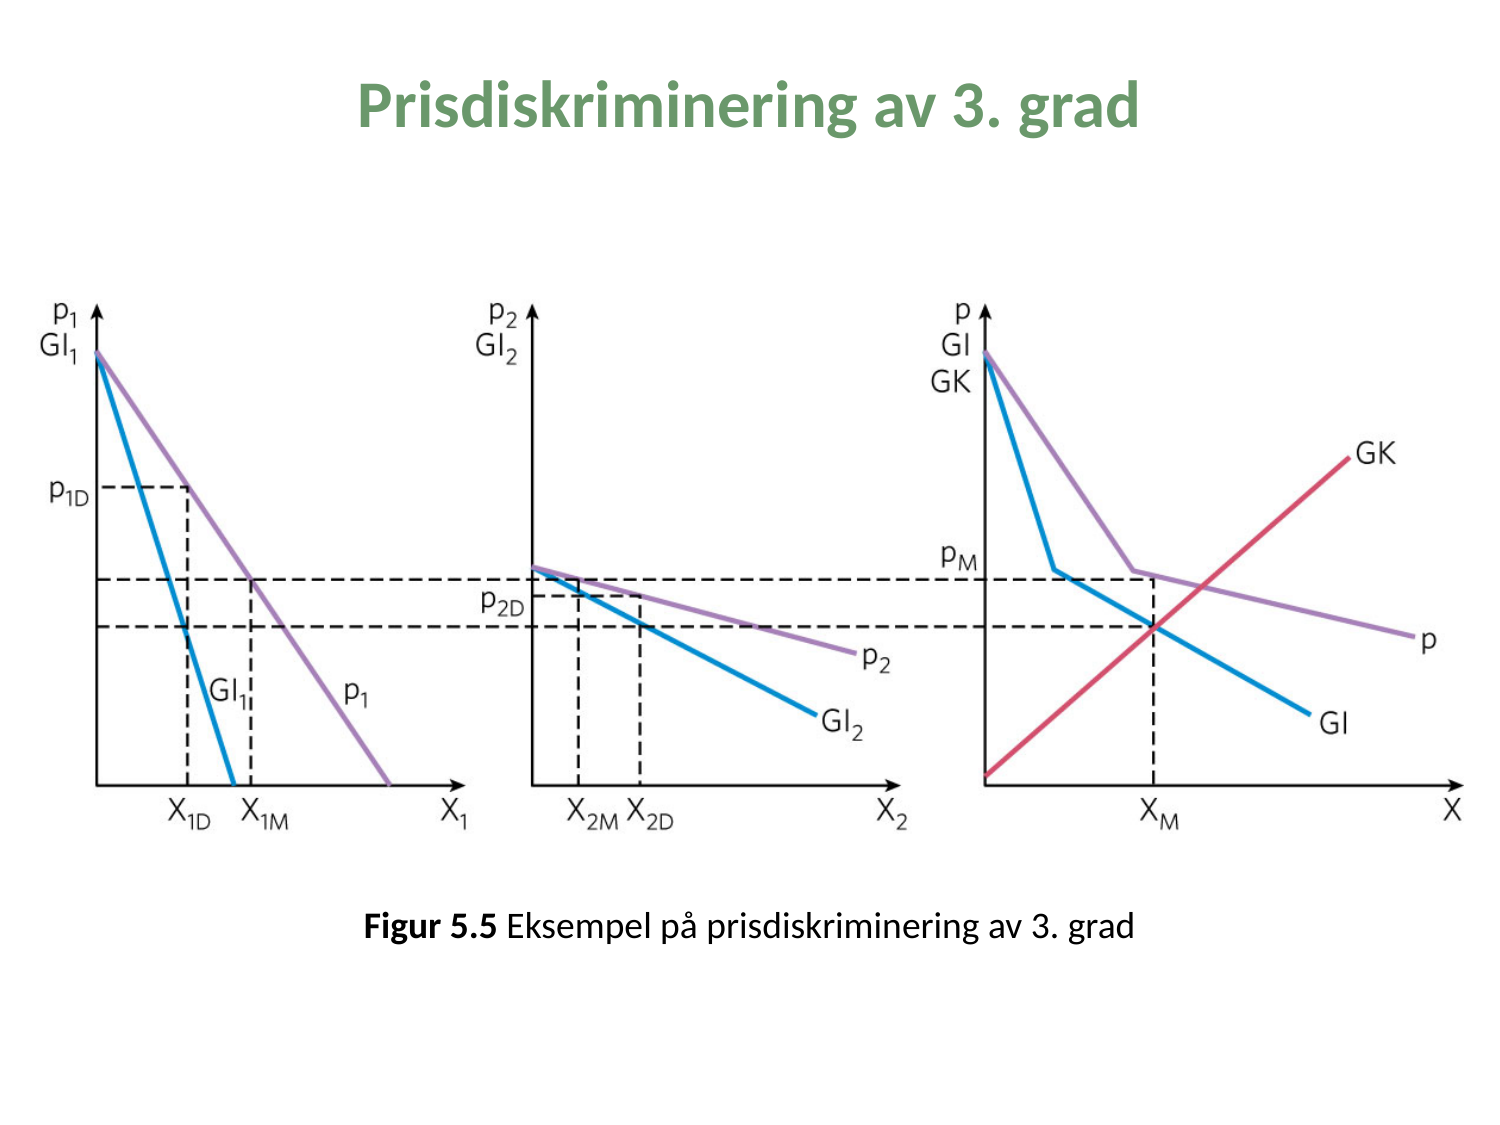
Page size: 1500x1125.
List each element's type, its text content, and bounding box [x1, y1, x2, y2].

picture [36, 290, 1464, 835]
text_box Prisdiskriminering av 3. grad [64, 53, 1436, 149]
text_box Figur 5.5 Eksempel på prisdiskriminering av 3. grad [47, 893, 1453, 953]
